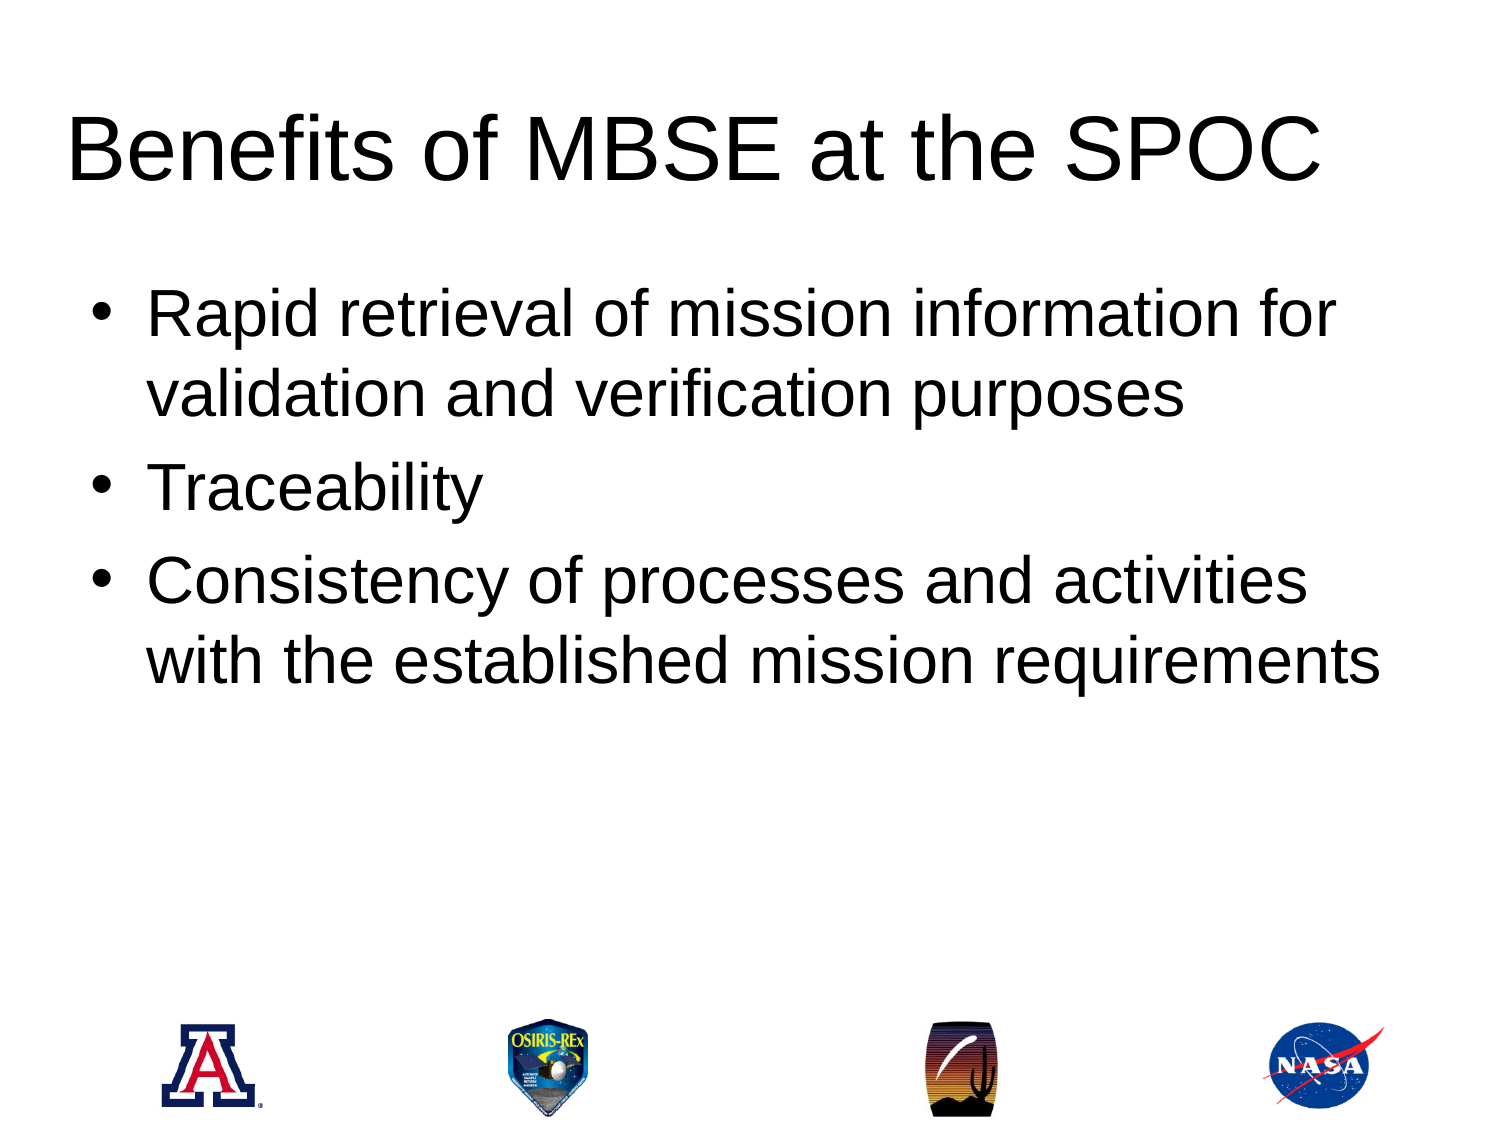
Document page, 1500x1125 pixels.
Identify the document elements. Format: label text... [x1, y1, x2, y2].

picture [158, 1021, 263, 1109]
picture [508, 1019, 588, 1117]
picture [1262, 1021, 1384, 1109]
picture [924, 1020, 998, 1117]
title Benefits of MBSE at the SPOC [50, 50, 1400, 238]
list Rapid retrieval of mission information for validation and verification purposes Traceability Consistency of processes and activities with the established mission requirements [75, 262, 1425, 1005]
